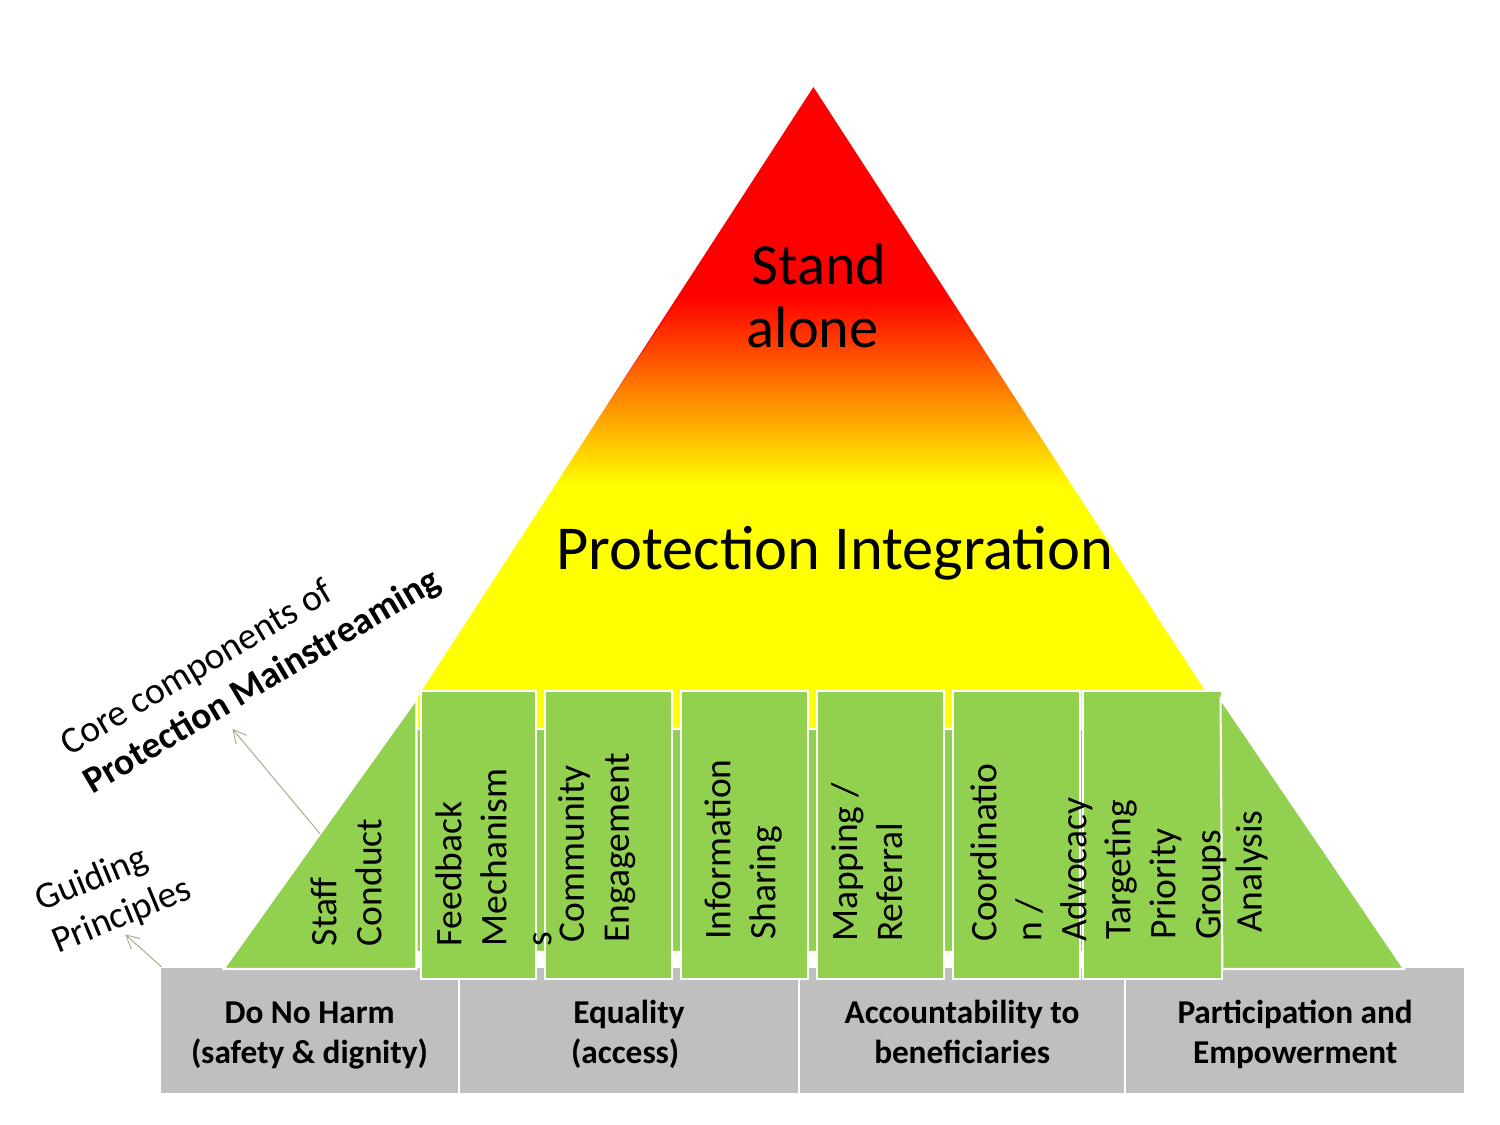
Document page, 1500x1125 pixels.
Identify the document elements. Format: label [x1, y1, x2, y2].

text_box [22, 71, 1466, 1094]
